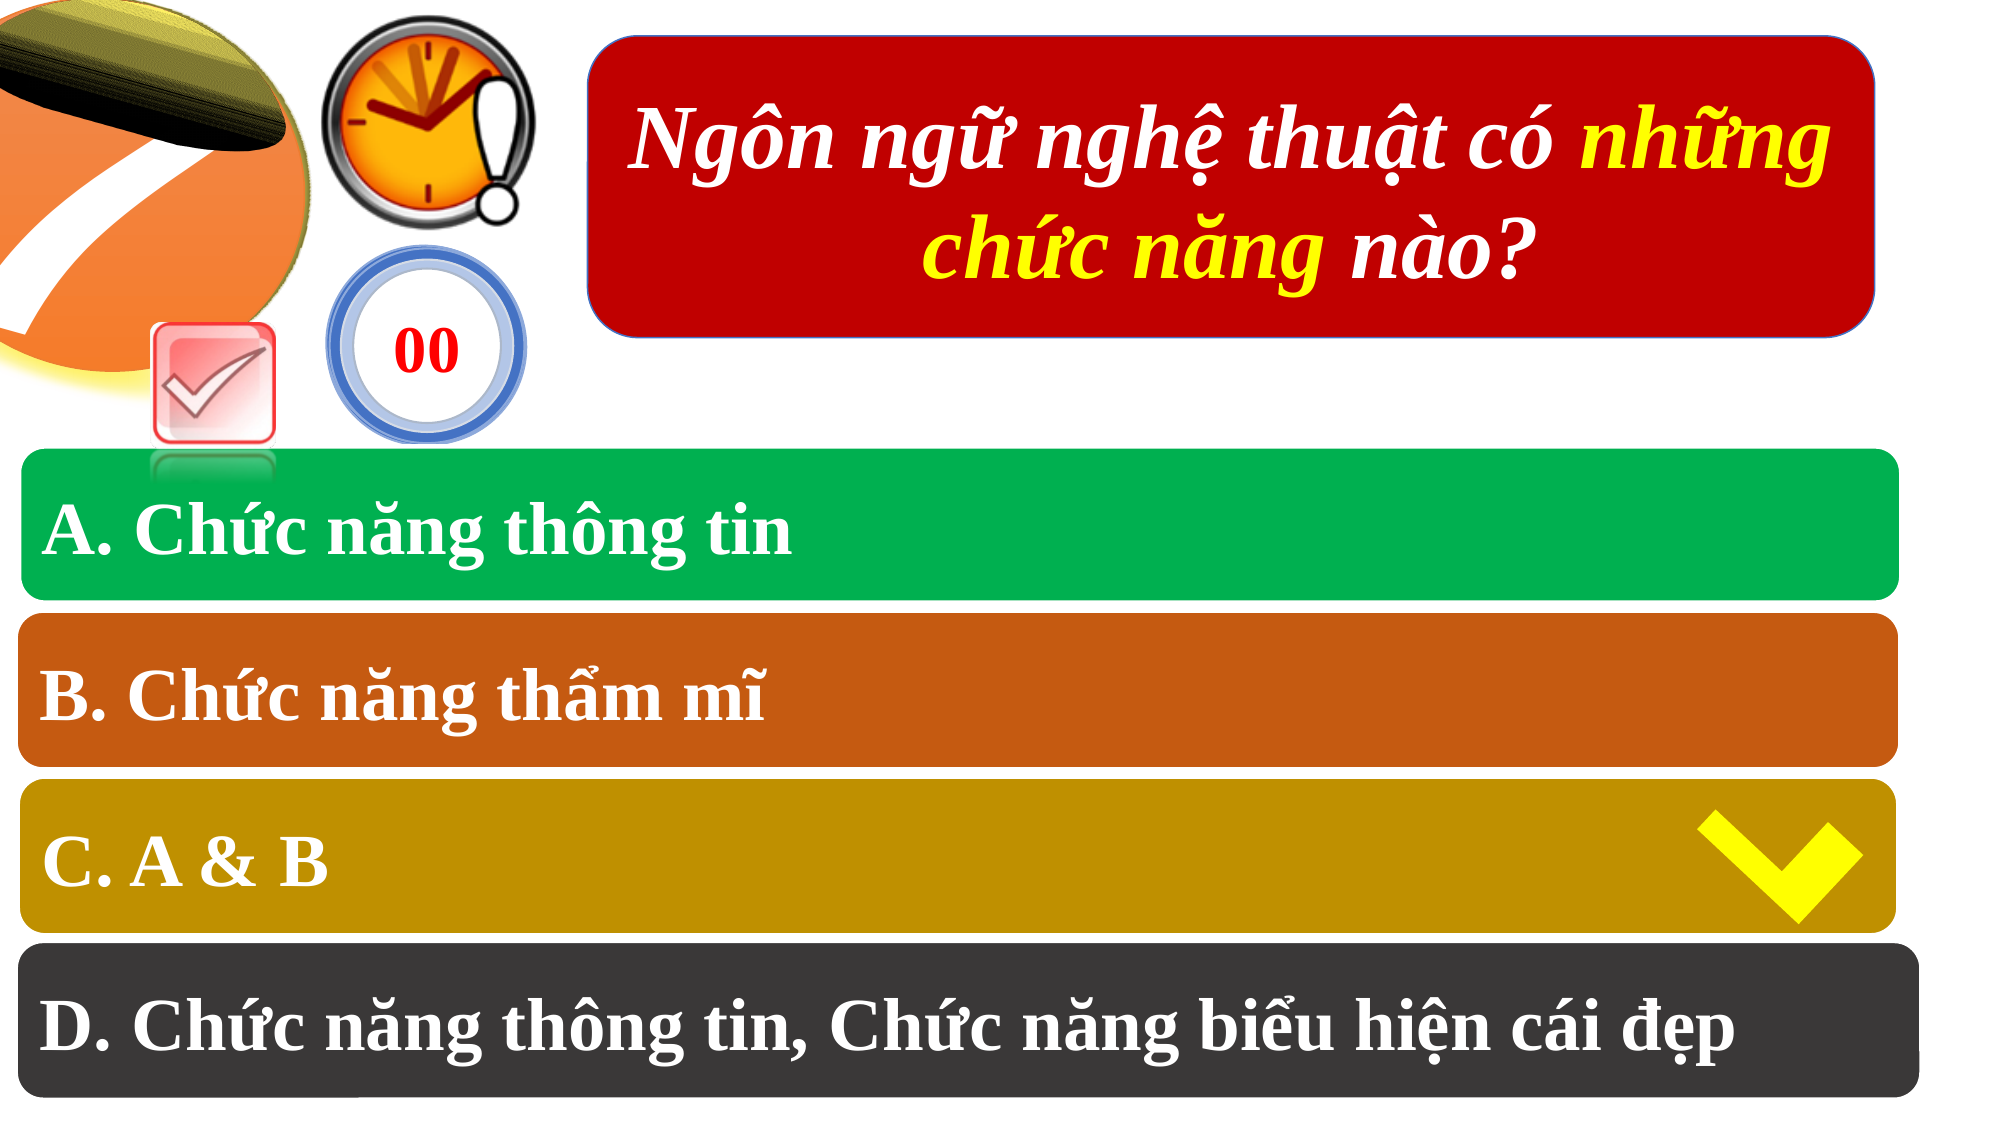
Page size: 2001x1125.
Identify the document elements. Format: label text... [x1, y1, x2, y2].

picture [310, 14, 538, 232]
text_box D. Chức năng thông tin, Chức năng biểu hiện cái đẹp [16, 942, 1921, 1099]
picture [79, 322, 280, 578]
text_box [1698, 810, 1862, 923]
text_box C. A & B [18, 777, 1898, 935]
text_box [0, 0, 310, 397]
text_box B. Chức năng thẩm mĩ [16, 611, 1900, 769]
text_box A. Chức năng thông tin [18, 446, 1902, 603]
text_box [329, 248, 525, 444]
text_box Ngôn ngữ nghệ thuật có những chức năng nào? [587, 35, 1875, 338]
